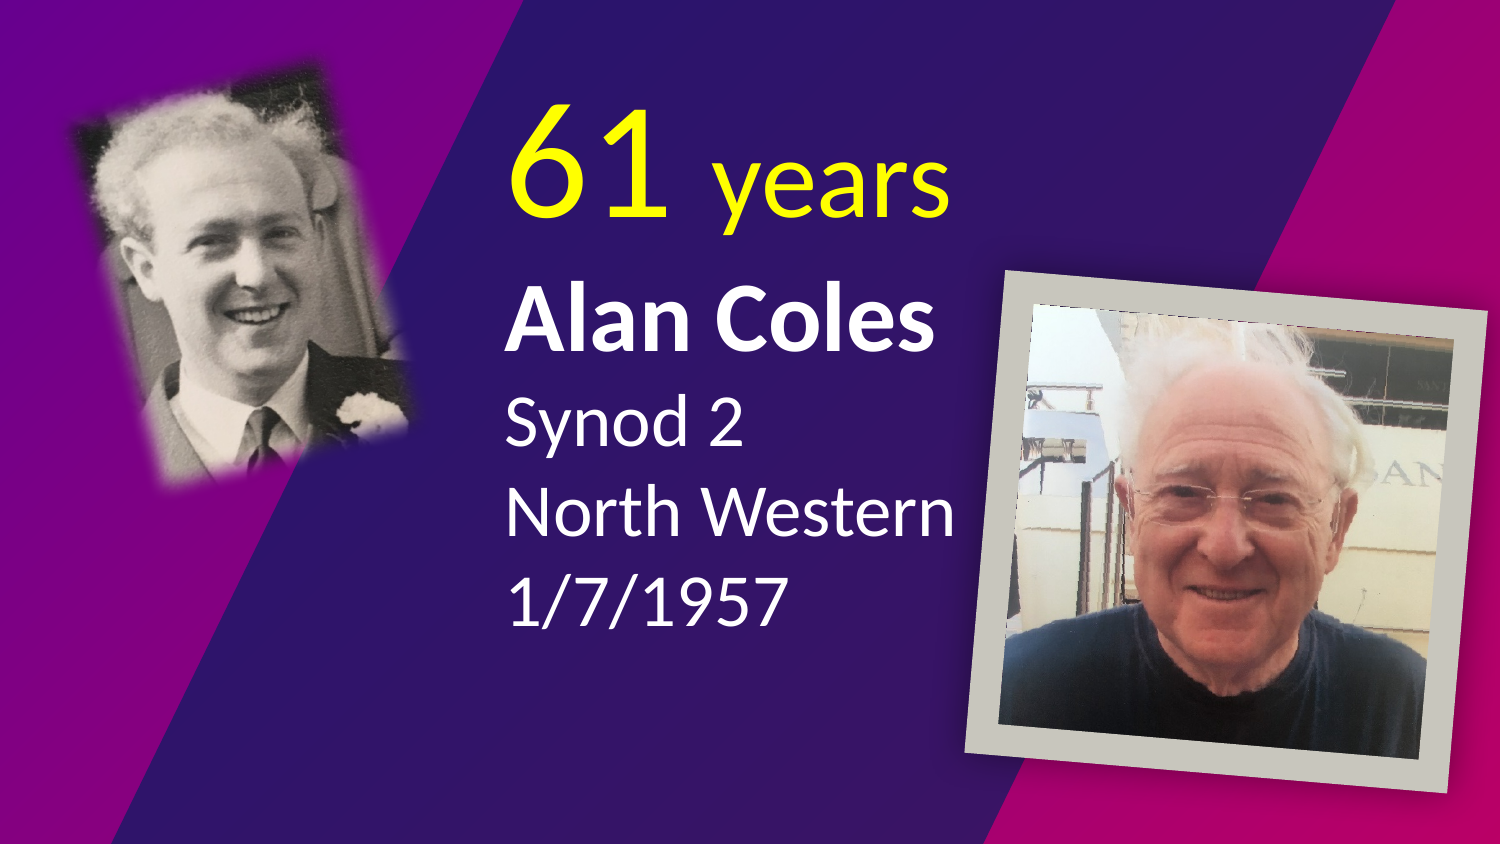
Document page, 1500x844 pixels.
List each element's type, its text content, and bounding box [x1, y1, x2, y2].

title 61 years Alan Coles Synod 2 North Western 1/7/1957 [490, 43, 1117, 800]
picture [999, 304, 1453, 759]
picture [82, 64, 407, 482]
